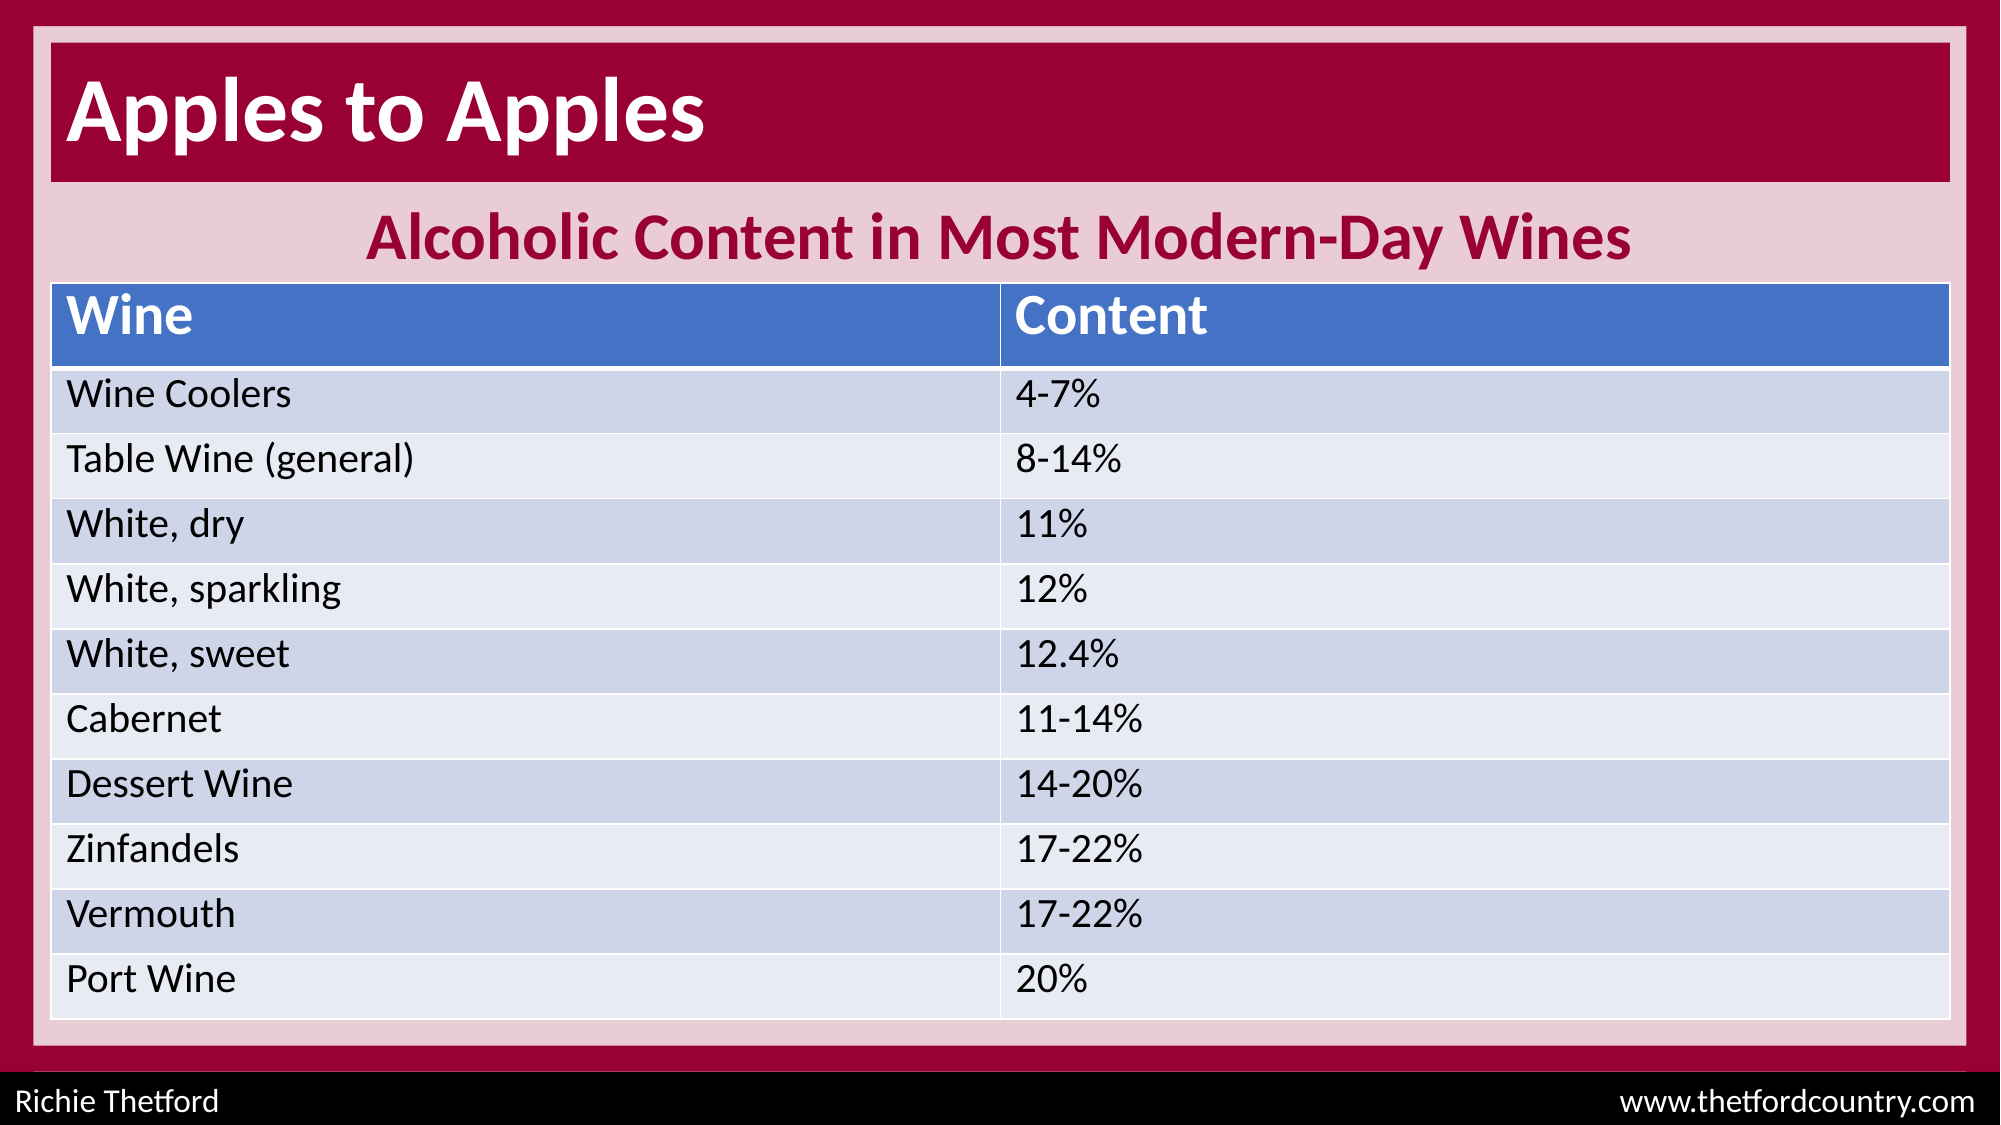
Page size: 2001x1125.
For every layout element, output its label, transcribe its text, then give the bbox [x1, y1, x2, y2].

text_box [0, 27, 34, 1045]
table_cell Table Wine (general) [52, 434, 1000, 498]
title Apples to Apples [51, 42, 1950, 182]
table_header Content [1001, 284, 1949, 366]
table_cell 11% [1001, 499, 1949, 563]
text_box [1965, 0, 2000, 1071]
text_box Alcoholic Content in Most Modern-Day Wines [51, 185, 1949, 280]
table_cell Cabernet [52, 695, 1000, 758]
table_cell Wine Coolers [52, 371, 1000, 433]
table_cell 20% [1001, 955, 1949, 1018]
table_cell Port Wine [52, 955, 1000, 1018]
table_cell Vermouth [52, 890, 1000, 953]
table_cell 8-14% [1001, 434, 1949, 498]
table_cell Zinfandels [52, 825, 1000, 888]
text_box [0, 0, 1999, 27]
table_cell 17-22% [1001, 890, 1949, 953]
table_cell 12% [1001, 565, 1949, 628]
table_cell 12.4% [1001, 630, 1949, 693]
table_cell 14-20% [1001, 760, 1949, 823]
table_cell White, sweet [52, 630, 1000, 693]
text_box Richie Thetford www.thetfordcountry.com [0, 1071, 2000, 1125]
table_cell 11-14% [1001, 695, 1949, 758]
table_cell 17-22% [1001, 825, 1949, 888]
table_cell White, dry [52, 499, 1000, 563]
table_cell White, sparkling [52, 565, 1000, 628]
table_cell Dessert Wine [52, 760, 1000, 823]
table_header Wine [52, 284, 1000, 366]
text_box [0, 1045, 1999, 1073]
table_cell 4-7% [1001, 371, 1949, 433]
